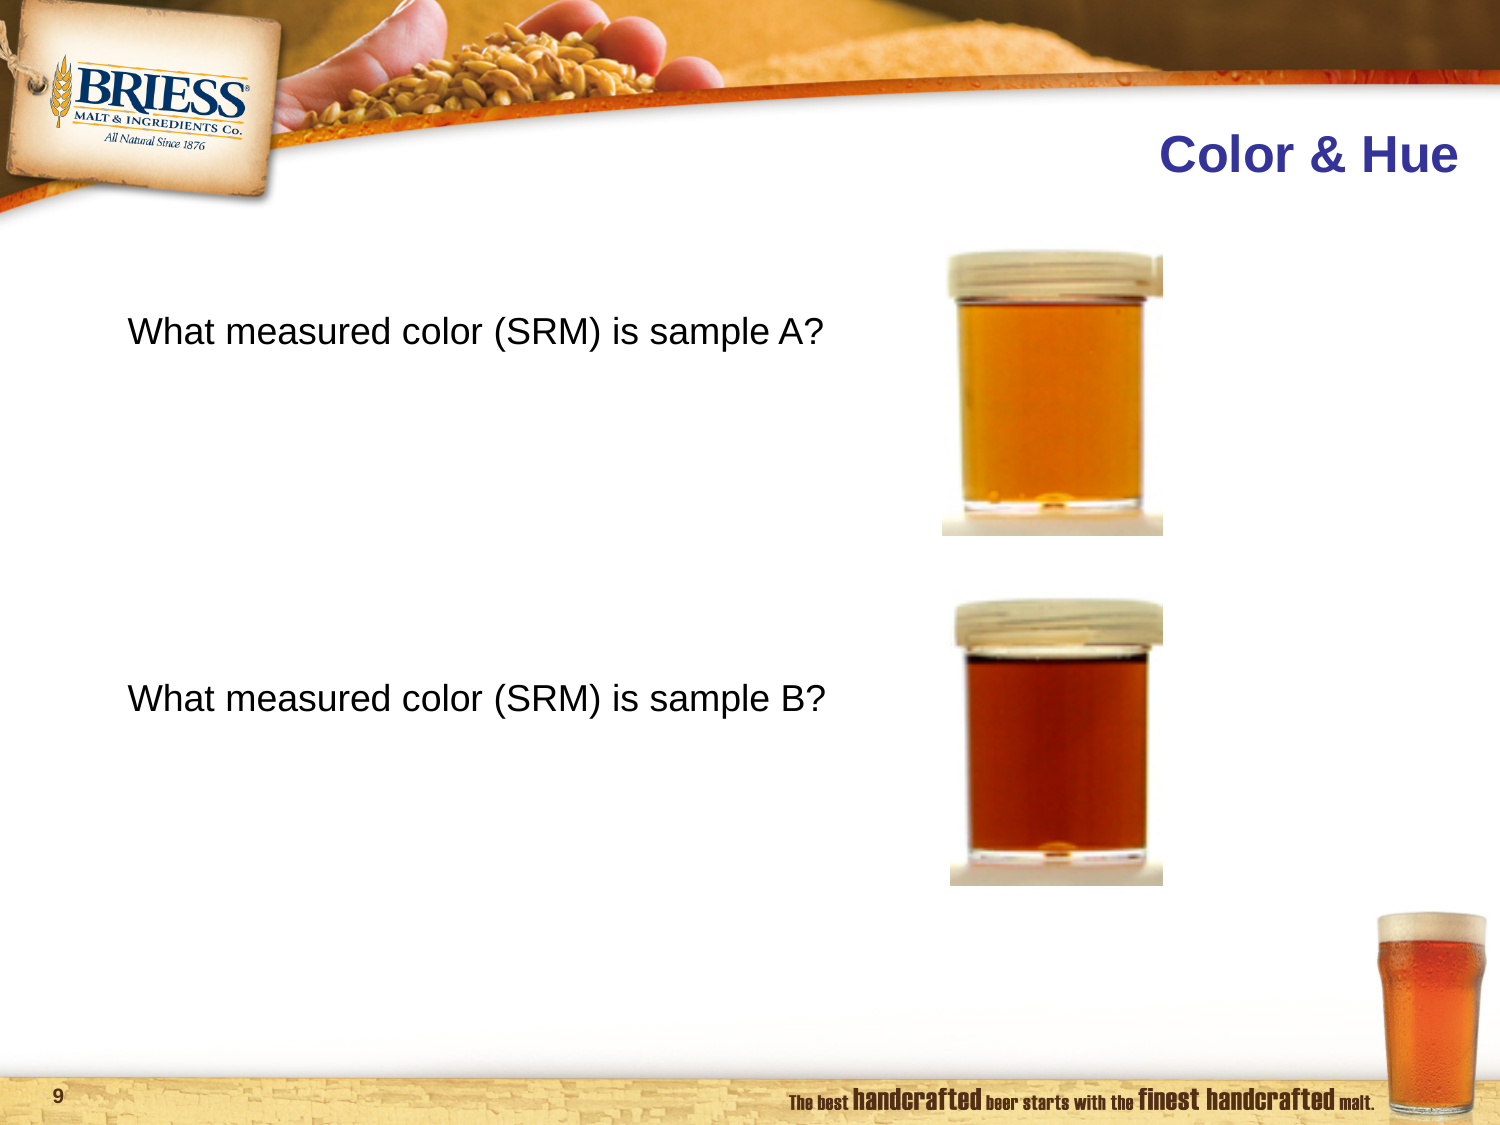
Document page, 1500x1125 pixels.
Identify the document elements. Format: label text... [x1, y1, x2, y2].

title Color & Hue [200, 112, 1475, 238]
list What measured color (SRM) is sample A? What measured color (SRM) is sample B? [112, 299, 1388, 938]
picture [0, 0, 1500, 1125]
slide_number 8 [37, 1074, 351, 1125]
